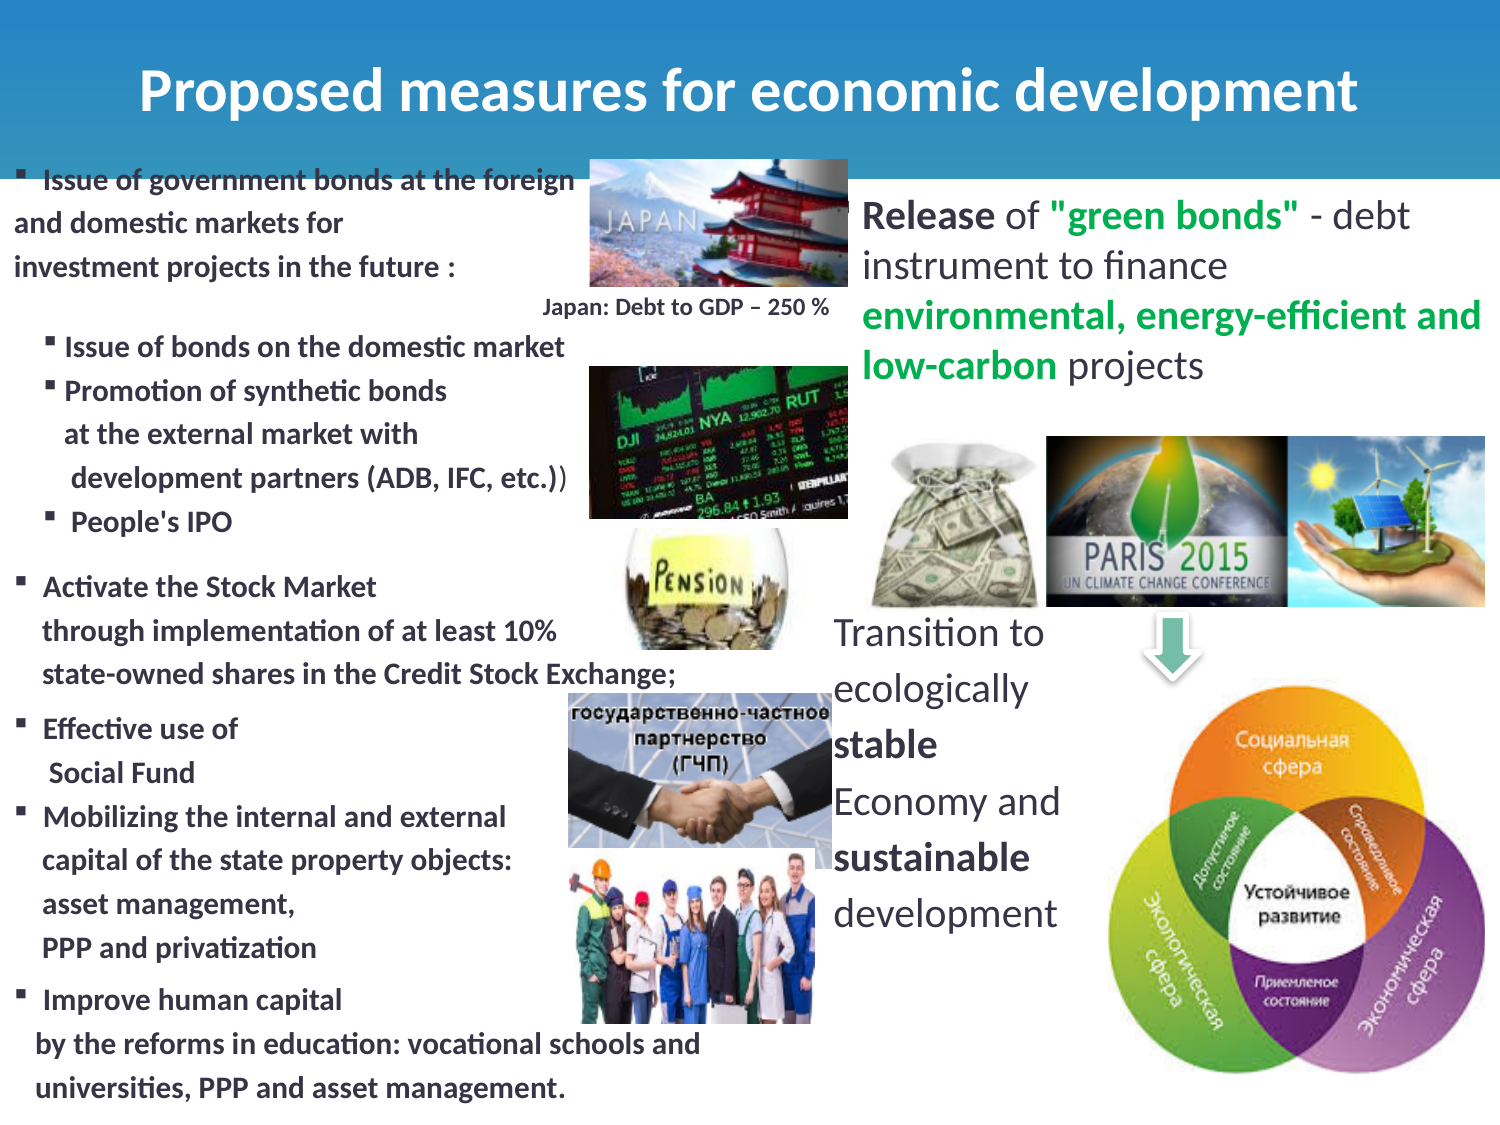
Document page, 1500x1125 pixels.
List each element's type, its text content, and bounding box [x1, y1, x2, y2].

picture [862, 436, 1486, 613]
list Issue of government bonds at the foreign and domestic markets for investment projects in the future : Japan: Debt to GDP – 250 % Issue of bonds on the domestic market Promotion of synthetic bonds at the external market with development partners (ADB, IFC, etc.)) People's IPO Activate the Stock Market through implementation of at least 10% state-owned shares in the Credit Stock Exchange; Effective use of Social Fund Mobilizing the internal and external capital of the state property objects: asset management, PPP and privatization Improve human capital by the reforms in education: vocational schools and universities, PPP and asset management. [13, 159, 847, 1106]
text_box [589, 158, 849, 650]
text_box [1143, 615, 1203, 676]
title Proposed measures for economic development [53, 23, 1447, 150]
picture [567, 693, 832, 1024]
picture [1107, 678, 1486, 1075]
list Release of "green bonds" - debt instrument to finance environmental, energy-efficient and low-carbon projects Transition to ecologically stable Economy and sustainable development [833, 187, 1485, 1103]
